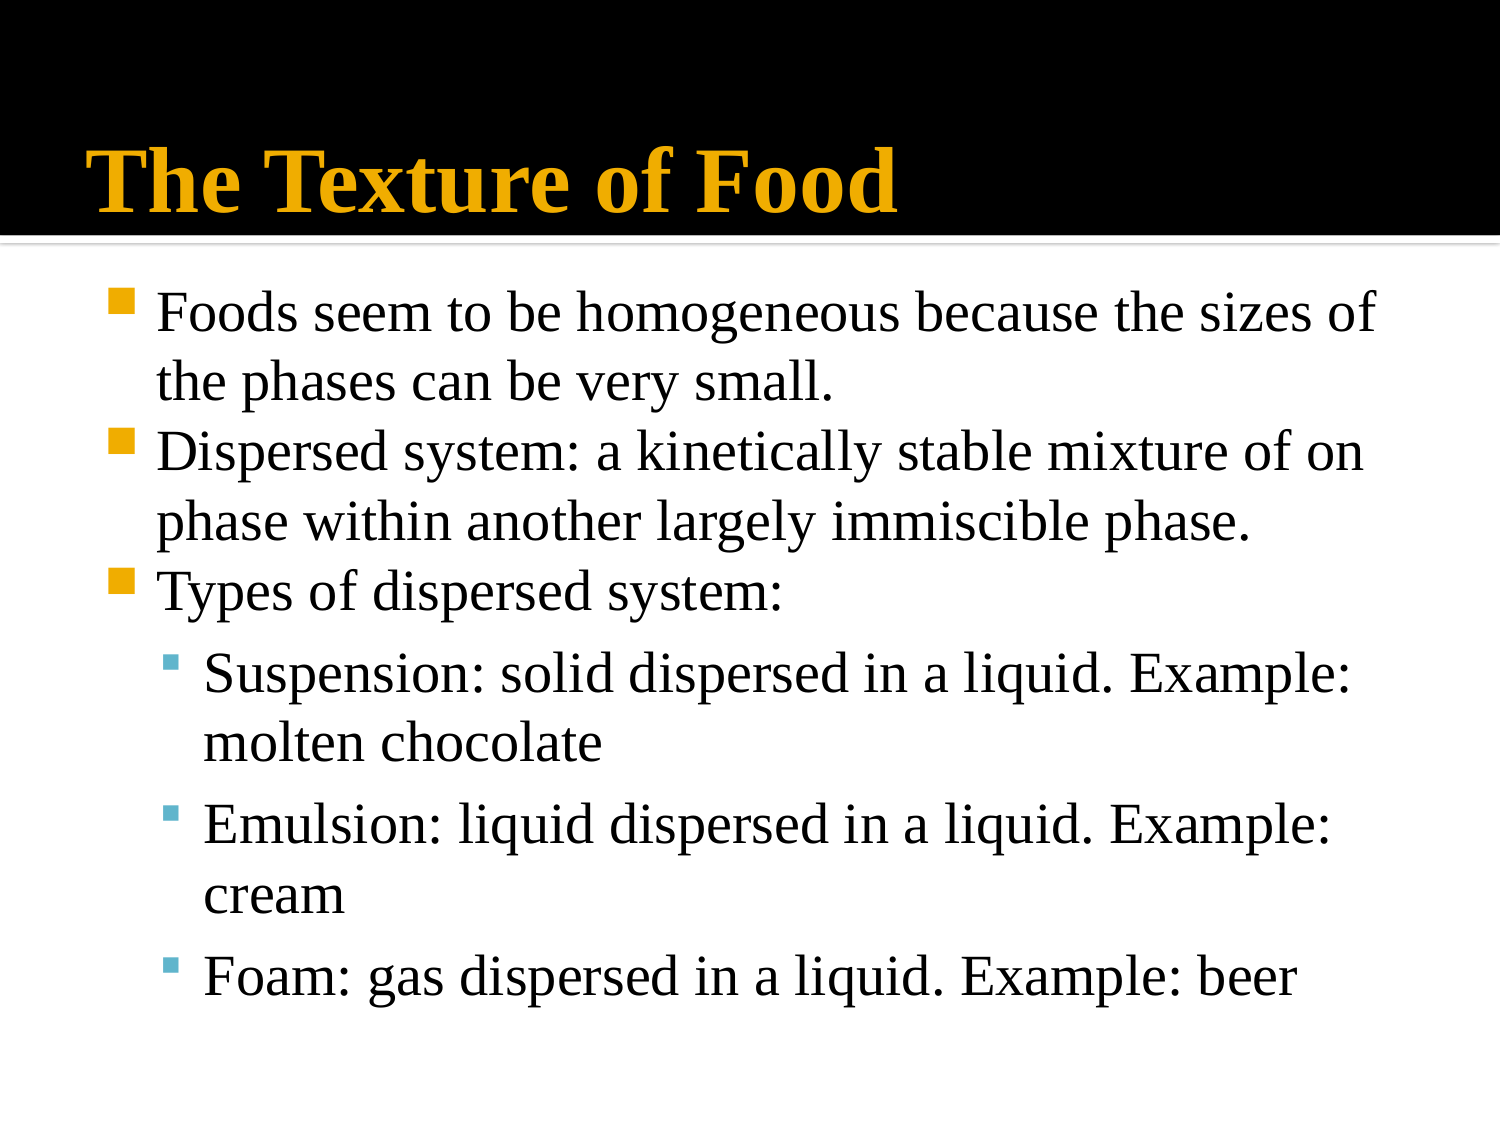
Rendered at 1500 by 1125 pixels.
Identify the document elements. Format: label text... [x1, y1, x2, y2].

list Foods seem to be homogeneous because the sizes of the phases can be very small. Dispersed system: a kinetically stable mixture of on phase within another largely immiscible phase. Types of dispersed system: Suspension: solid dispersed in a liquid. Example: molten chocolate Emulsion: liquid dispersed in a liquid. Example: cream Foam: gas dispersed in a liquid. Example: beer [75, 257, 1425, 1050]
title The Texture of Food [70, 105, 1421, 245]
